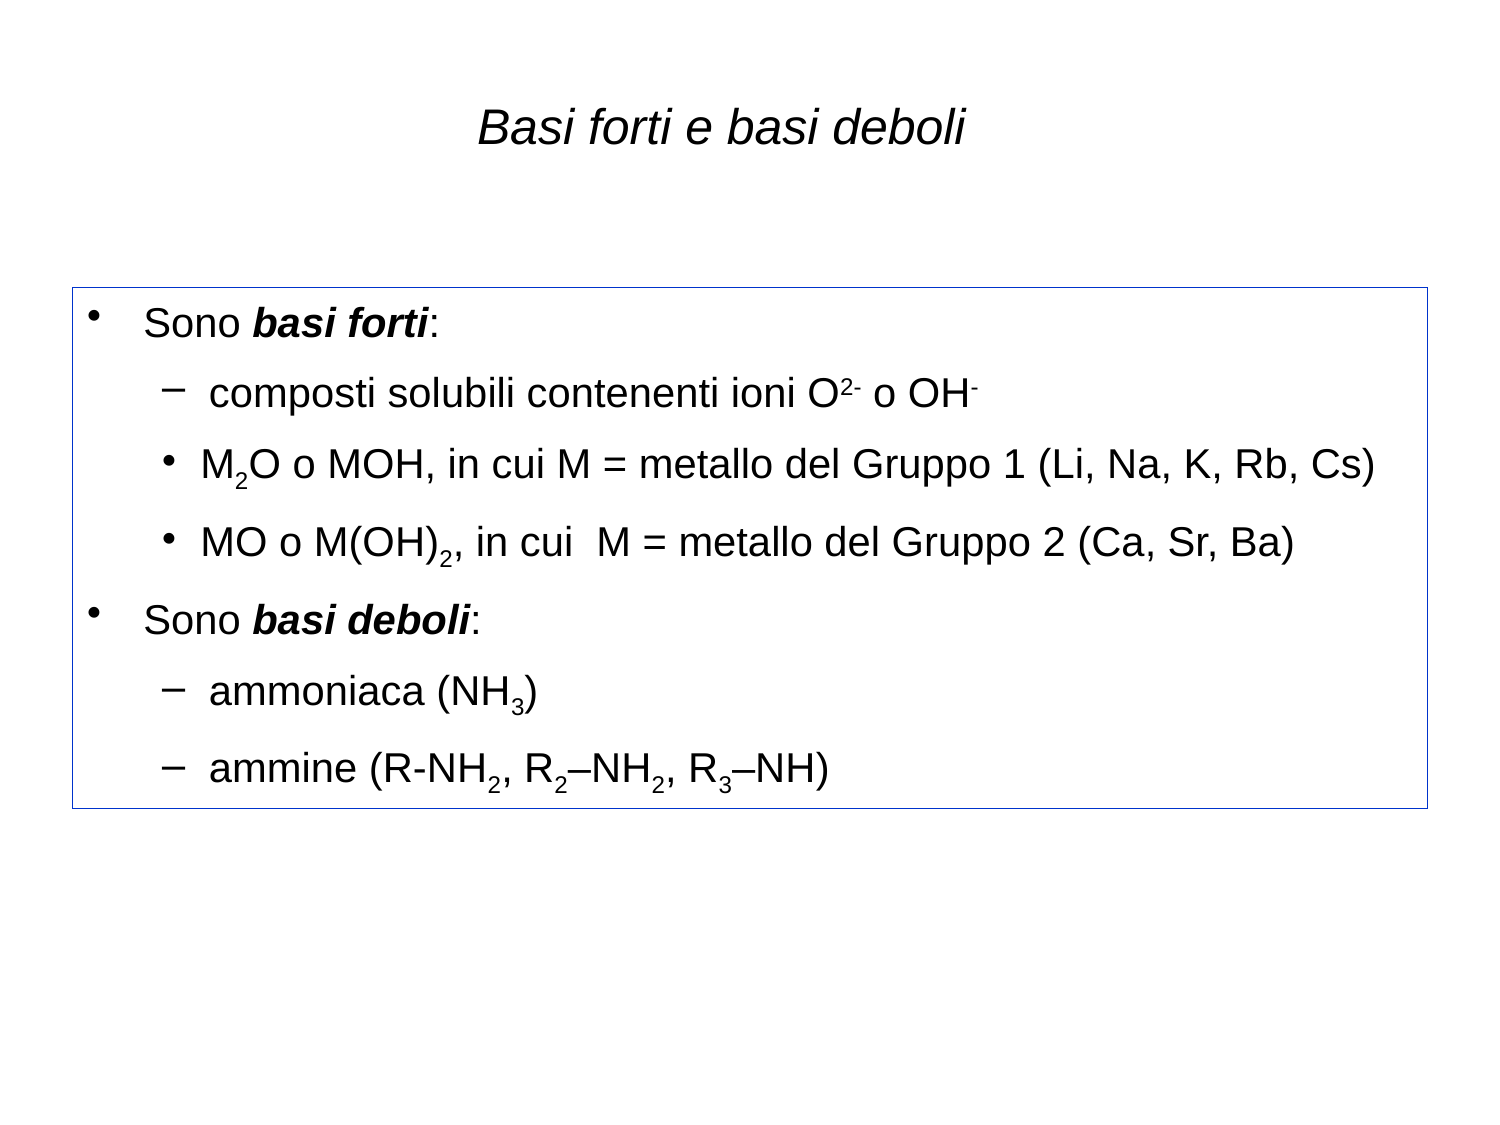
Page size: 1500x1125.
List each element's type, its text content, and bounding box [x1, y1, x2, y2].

text_box Basi forti e basi deboli [401, 85, 1042, 163]
list Sono basi forti: composti solubili contenenti ioni O2- o OH- M2O o MOH, in cui M = metallo del Gruppo 1 (Li, Na, K, Rb, Cs) MO o M(OH)2, in cui M = metallo del Gruppo 2 (Ca, Sr, Ba) Sono basi deboli: ammoniaca (NH3) ammine (R-NH2, R2–NH2, R3–NH) [72, 287, 1428, 809]
